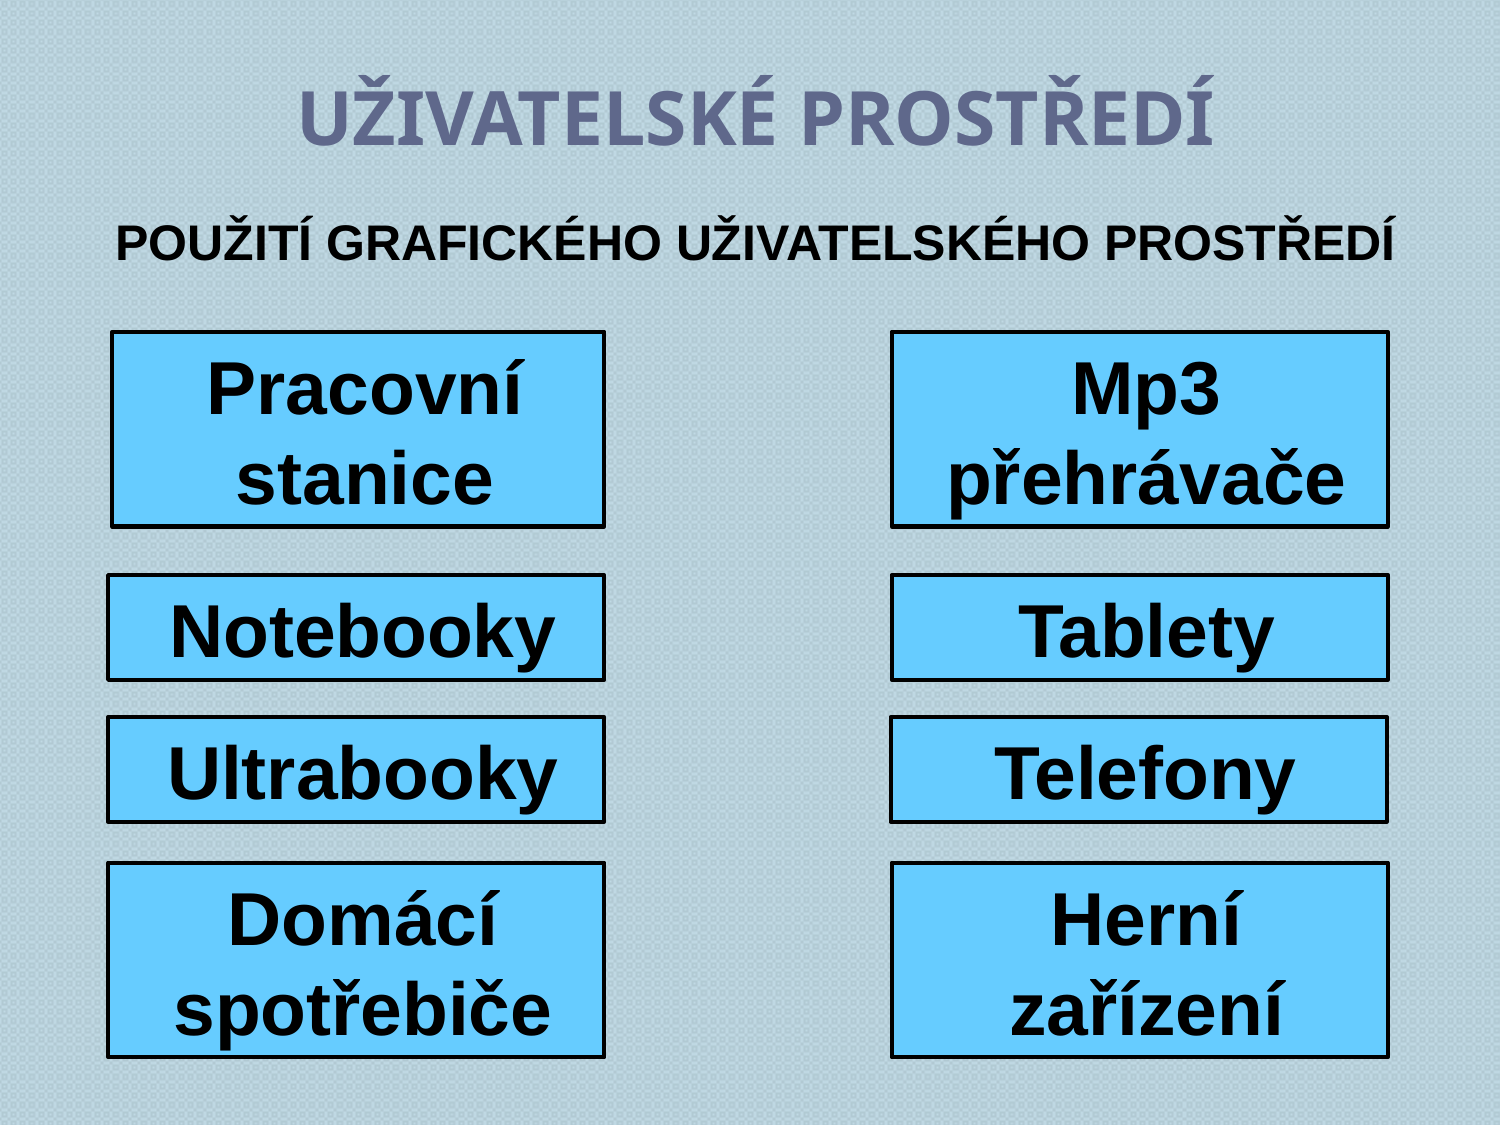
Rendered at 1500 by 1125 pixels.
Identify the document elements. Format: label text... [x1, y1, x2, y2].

text_box Tablety [890, 573, 1390, 682]
text_box Ultrabooky [106, 715, 606, 824]
text_box Pracovní stanice [110, 330, 606, 529]
text_box Telefony [889, 715, 1389, 824]
text_box Domácí spotřebiče [106, 861, 606, 1059]
text_box Notebooky [106, 573, 606, 682]
title Uživatelské prostředí [64, 66, 1447, 169]
text_box Herní zařízení [890, 861, 1390, 1059]
text_box POUŽITÍ GRAFICKÉHO UŽIVATELSKÉHO PROSTŘEDÍ [100, 202, 1412, 278]
text_box Mp3 přehrávače [890, 330, 1390, 529]
